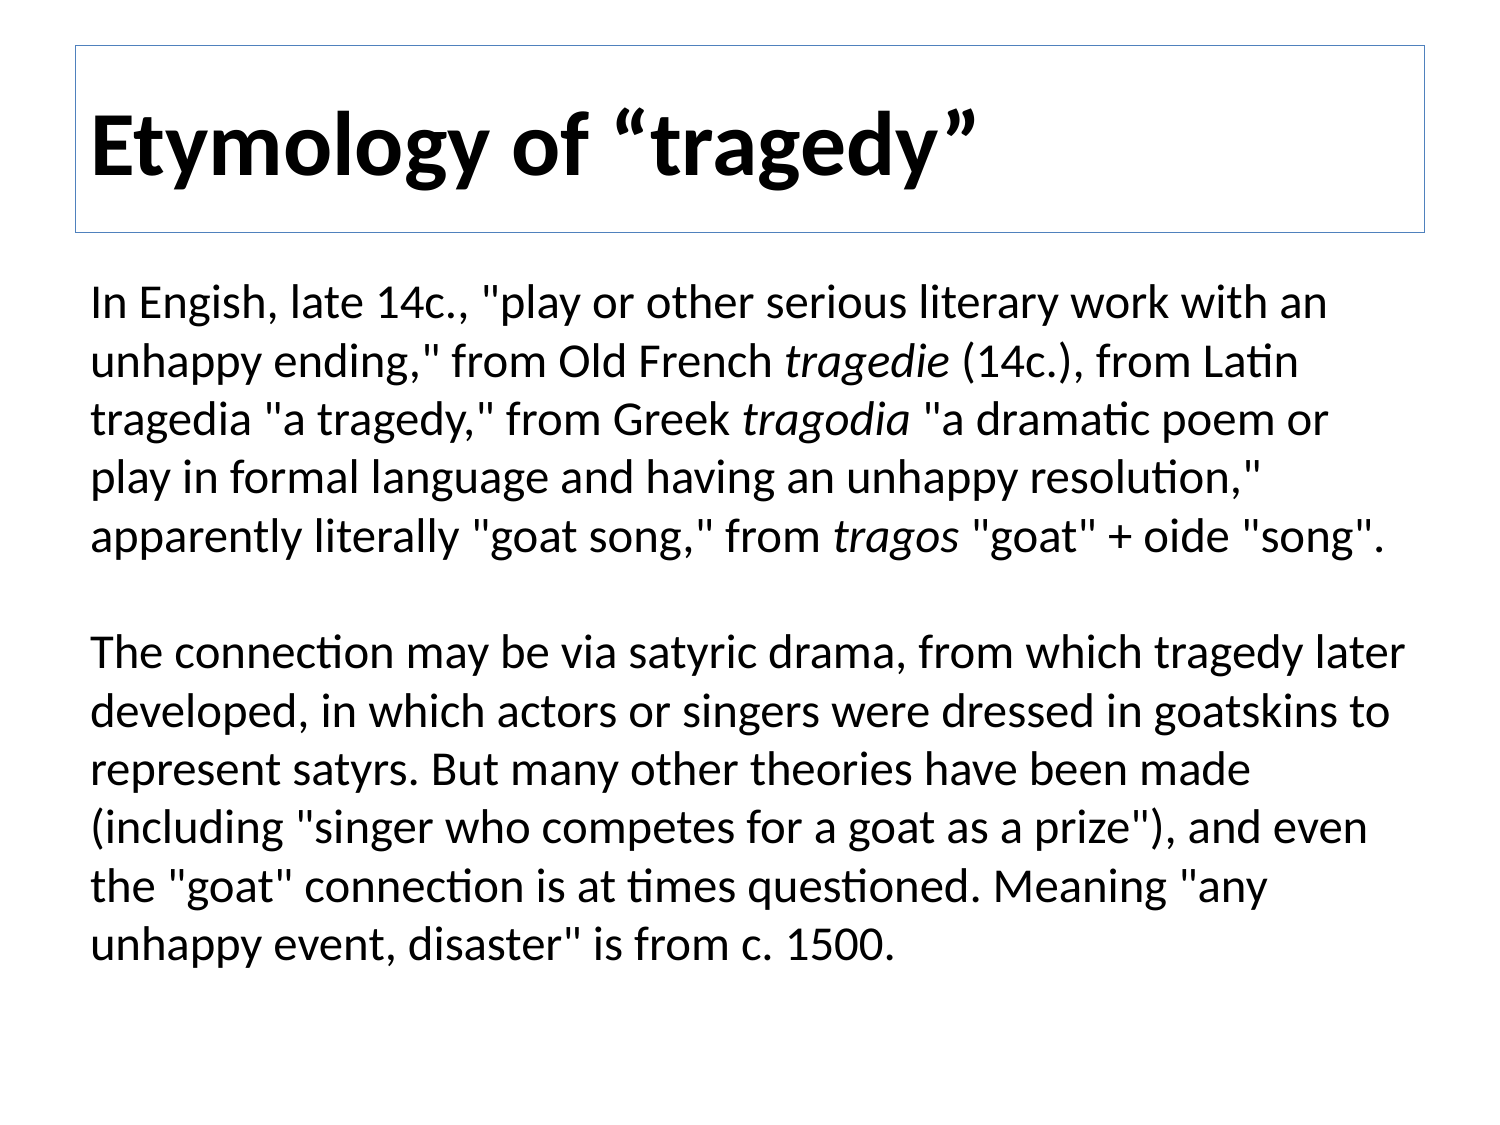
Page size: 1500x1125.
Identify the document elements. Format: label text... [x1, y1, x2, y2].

list In Engish, late 14c., "play or other serious literary work with an unhappy ending," from Old French tragedie (14c.), from Latin tragedia "a tragedy," from Greek tragodia "a dramatic poem or play in formal language and having an unhappy resolution," apparently literally "goat song," from tragos "goat" + oide "song". The connection may be via satyric drama, from which tragedy later developed, in which actors or singers were dressed in goatskins to represent satyrs. But many other theories have been made (including "singer who competes for a goat as a prize"), and even the "goat" connection is at times questioned. Meaning "any unhappy event, disaster" is from c. 1500. [75, 262, 1425, 1005]
title Etymology of “tragedy” [75, 45, 1425, 233]
